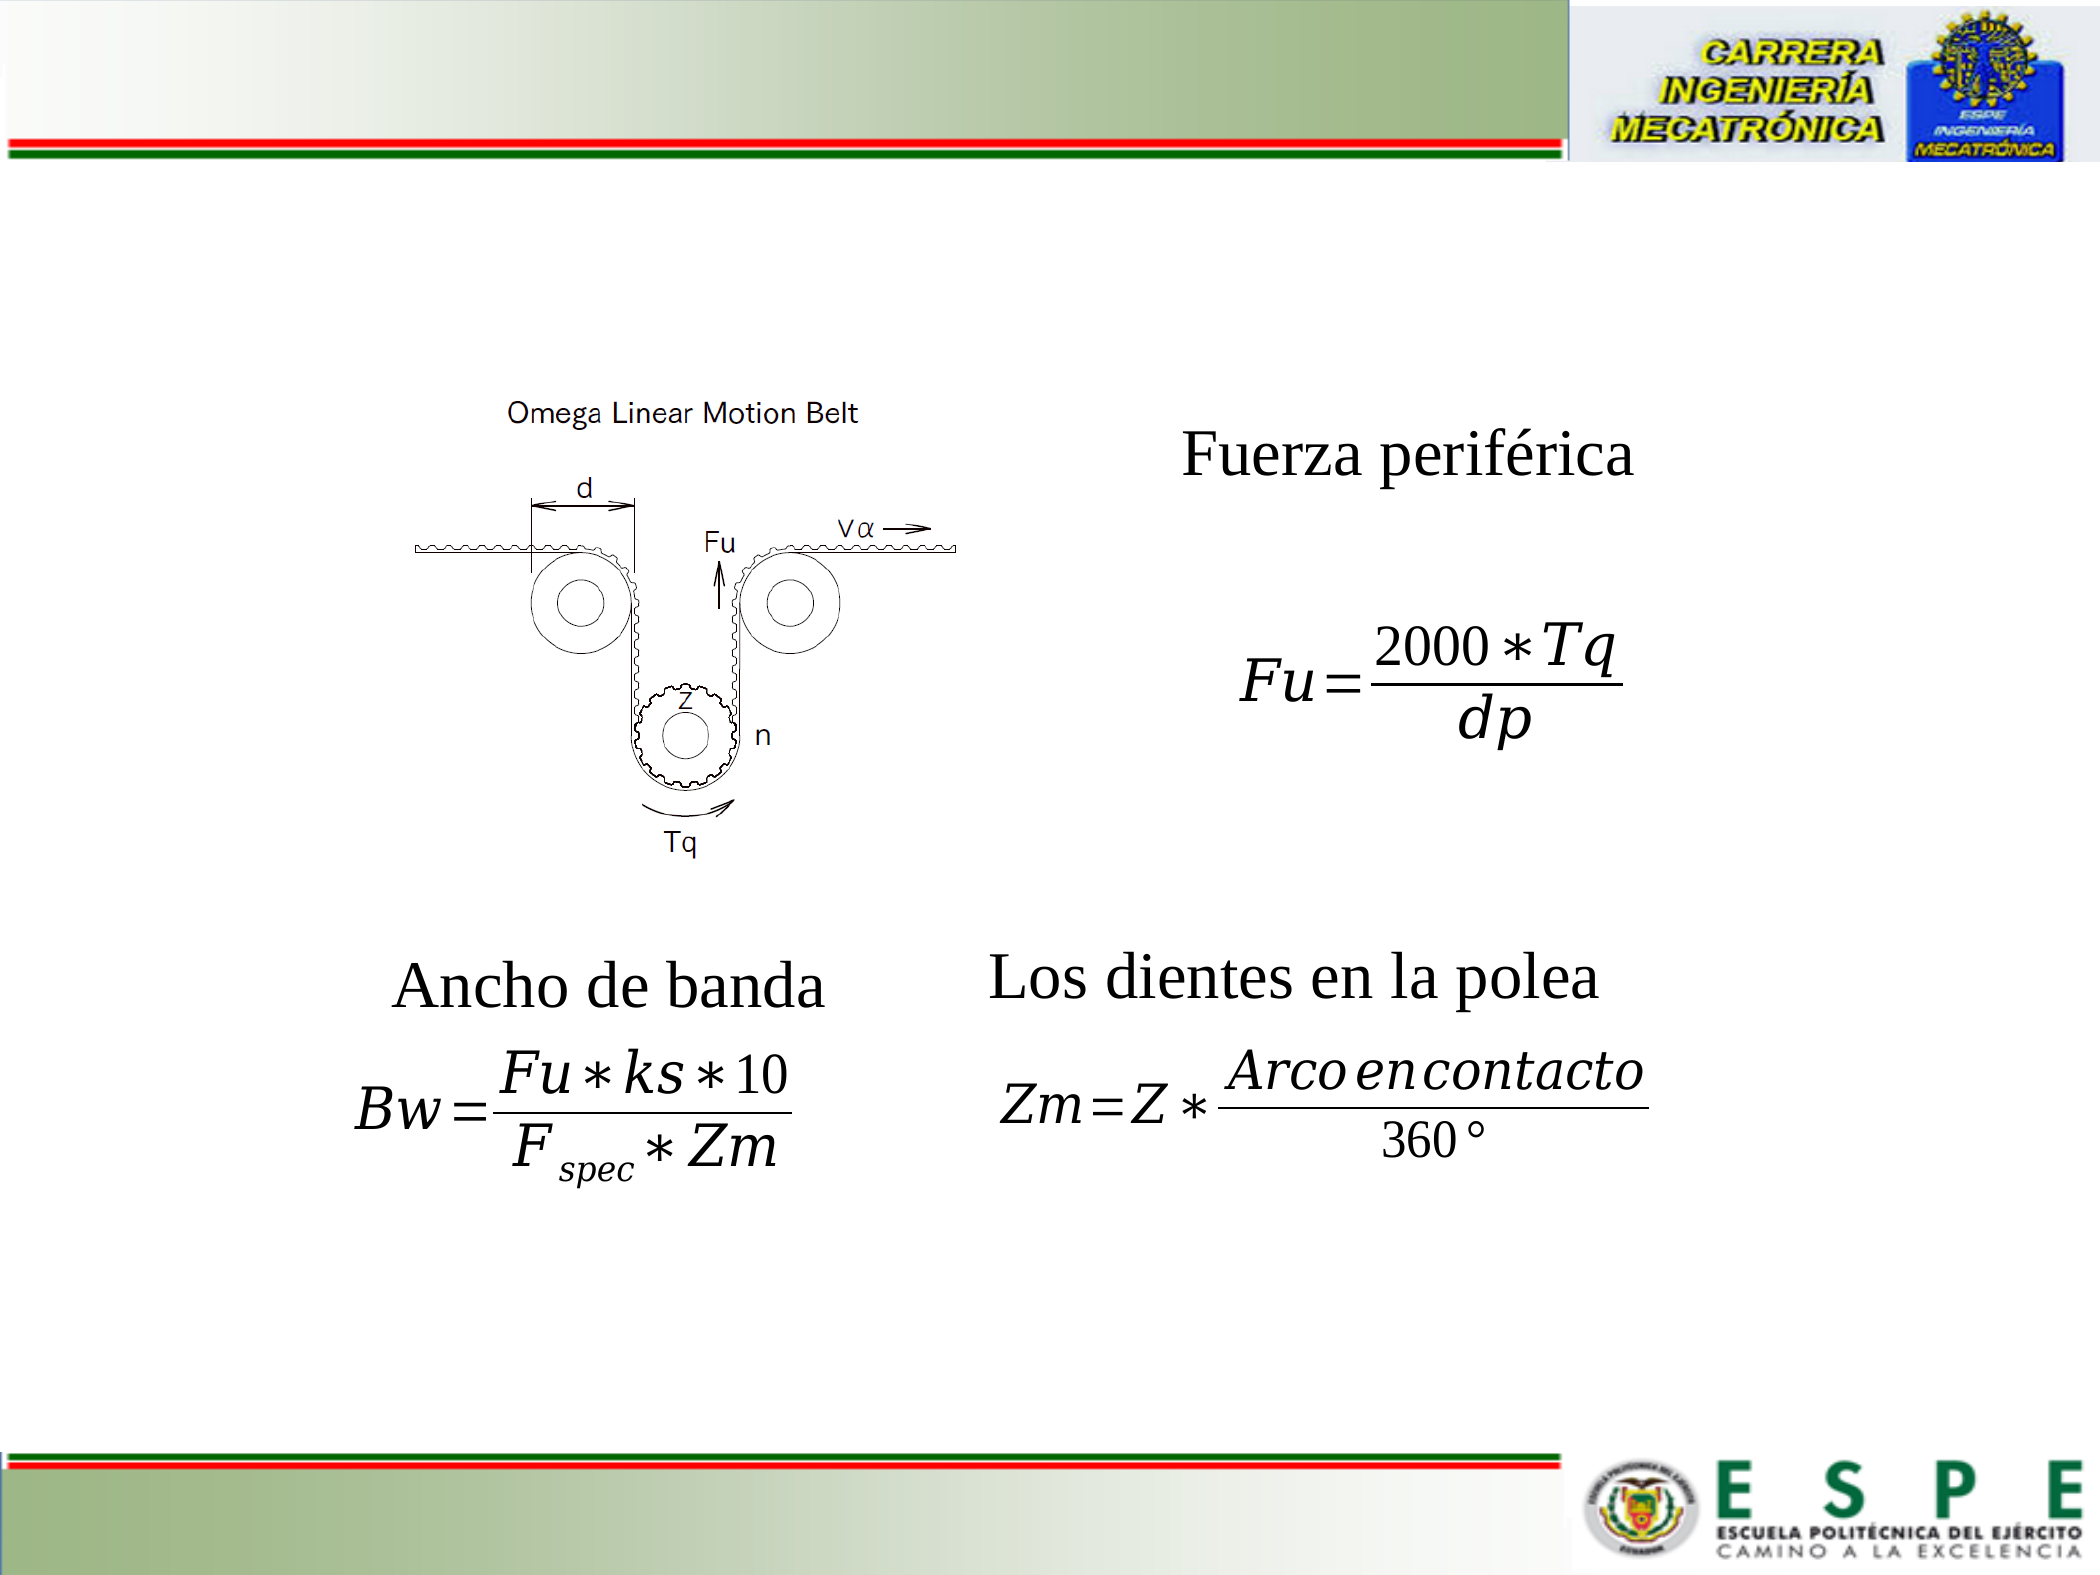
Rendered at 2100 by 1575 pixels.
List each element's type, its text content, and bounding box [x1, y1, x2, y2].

text_box Fuerza periférica [1166, 401, 1652, 497]
picture [398, 342, 989, 886]
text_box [0, 0, 2100, 162]
picture [0, 1451, 2100, 1575]
text_box Los dientes en la polea [973, 924, 1634, 1020]
text_box Ancho de banda [376, 933, 842, 1028]
